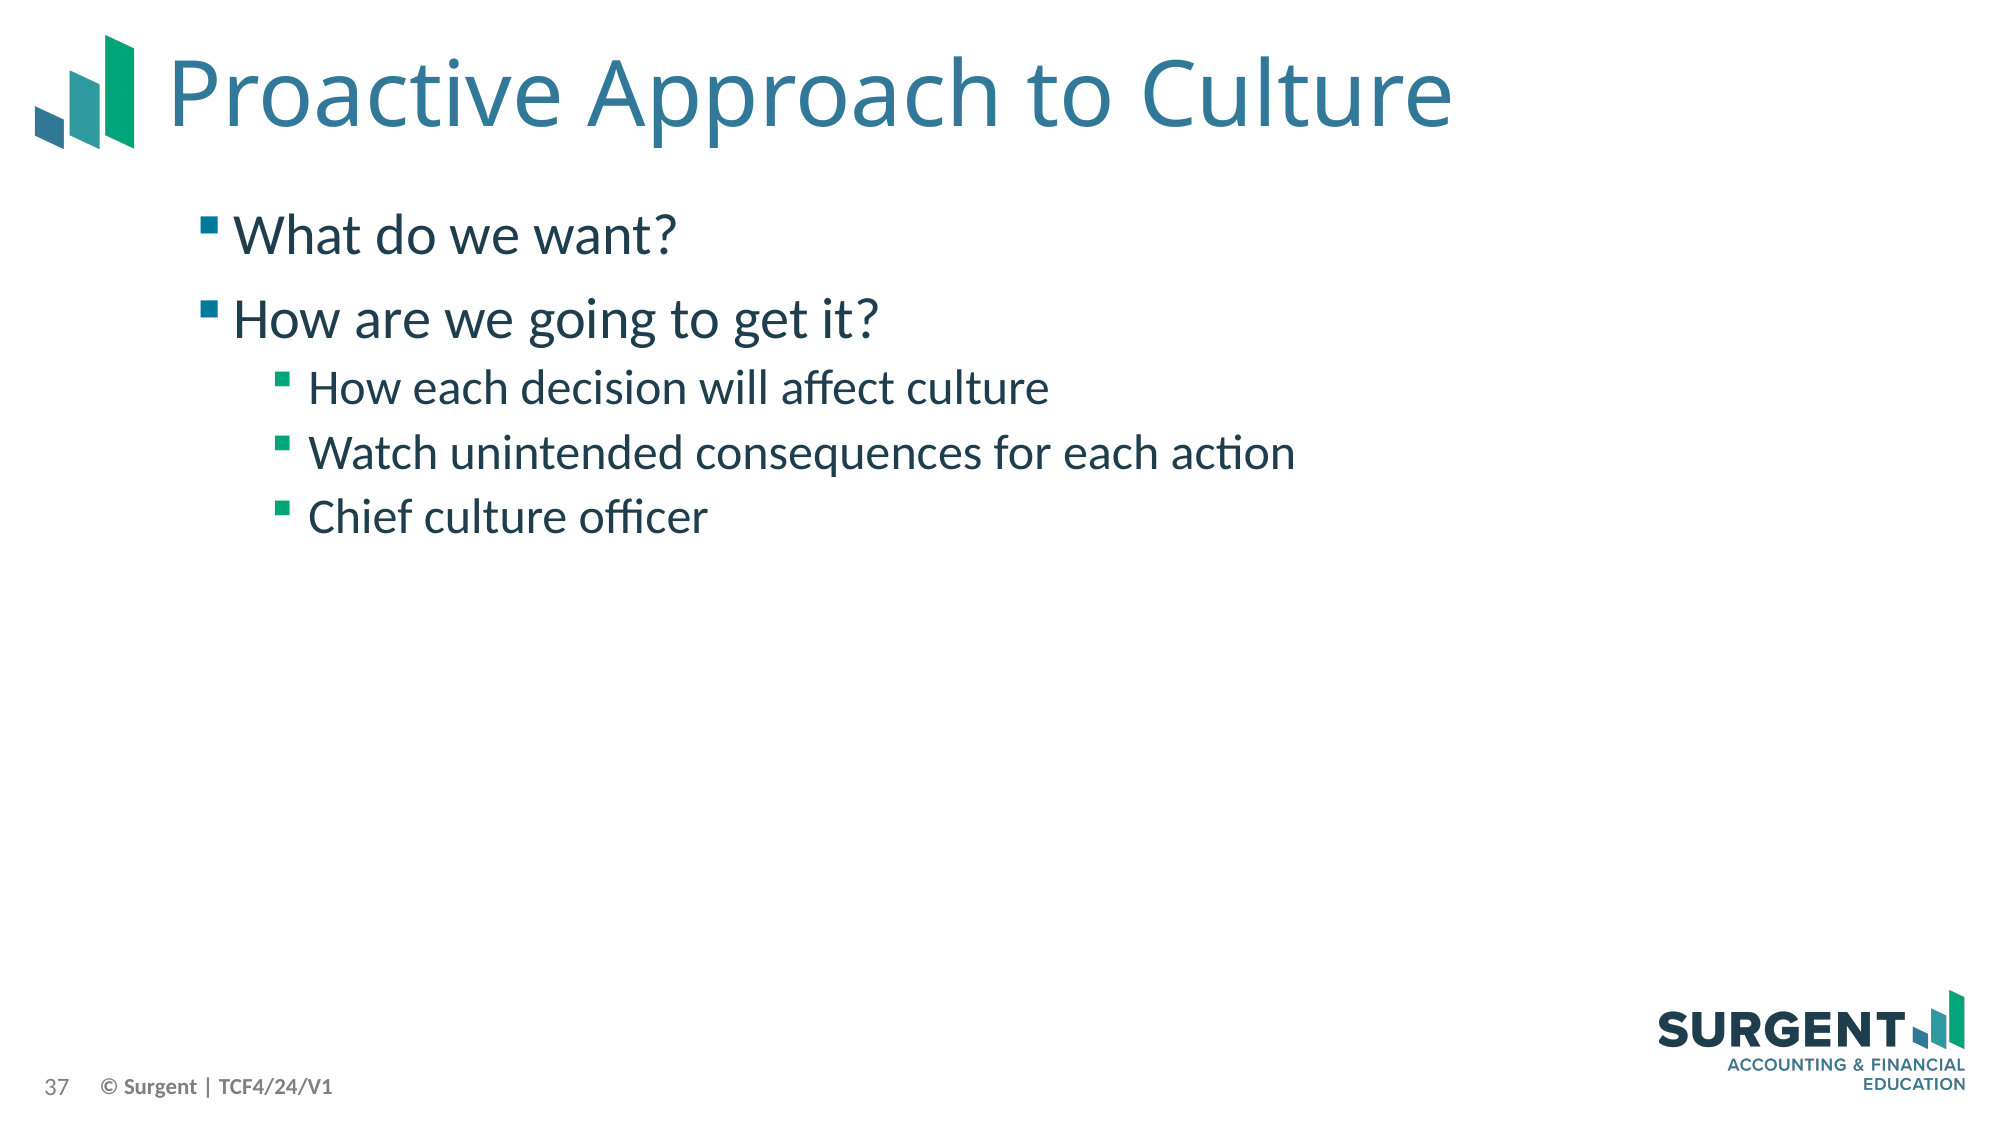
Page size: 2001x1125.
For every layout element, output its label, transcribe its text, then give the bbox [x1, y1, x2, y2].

list What do we want? How are we going to get it? How each decision will affect culture Watch unintended consequences for each action Chief culture officer [180, 197, 1910, 967]
footer © Surgent | TCF4/24/V1 [85, 1055, 402, 1115]
title Proactive Approach to Culture [151, 55, 1915, 149]
slide_number 37 [0, 1055, 85, 1115]
